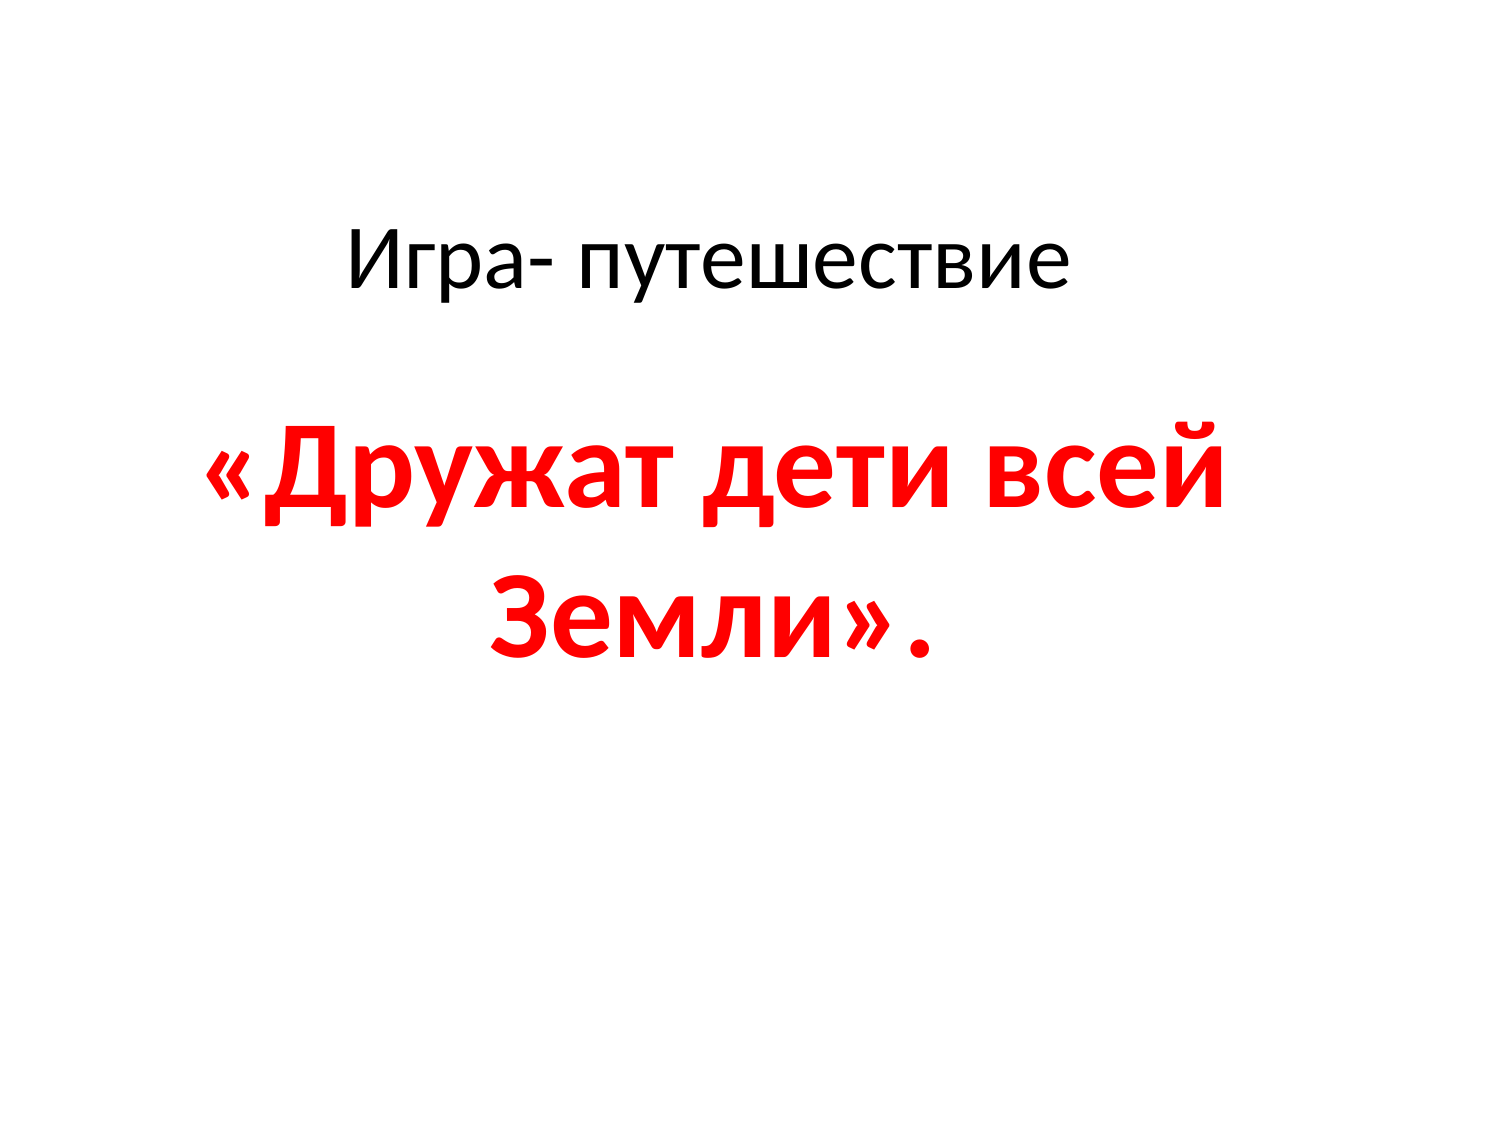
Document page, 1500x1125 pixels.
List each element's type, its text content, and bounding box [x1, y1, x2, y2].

subtitle «Дружат дети всей Земли». [152, 375, 1275, 925]
title Игра- путешествие [70, 105, 1348, 399]
